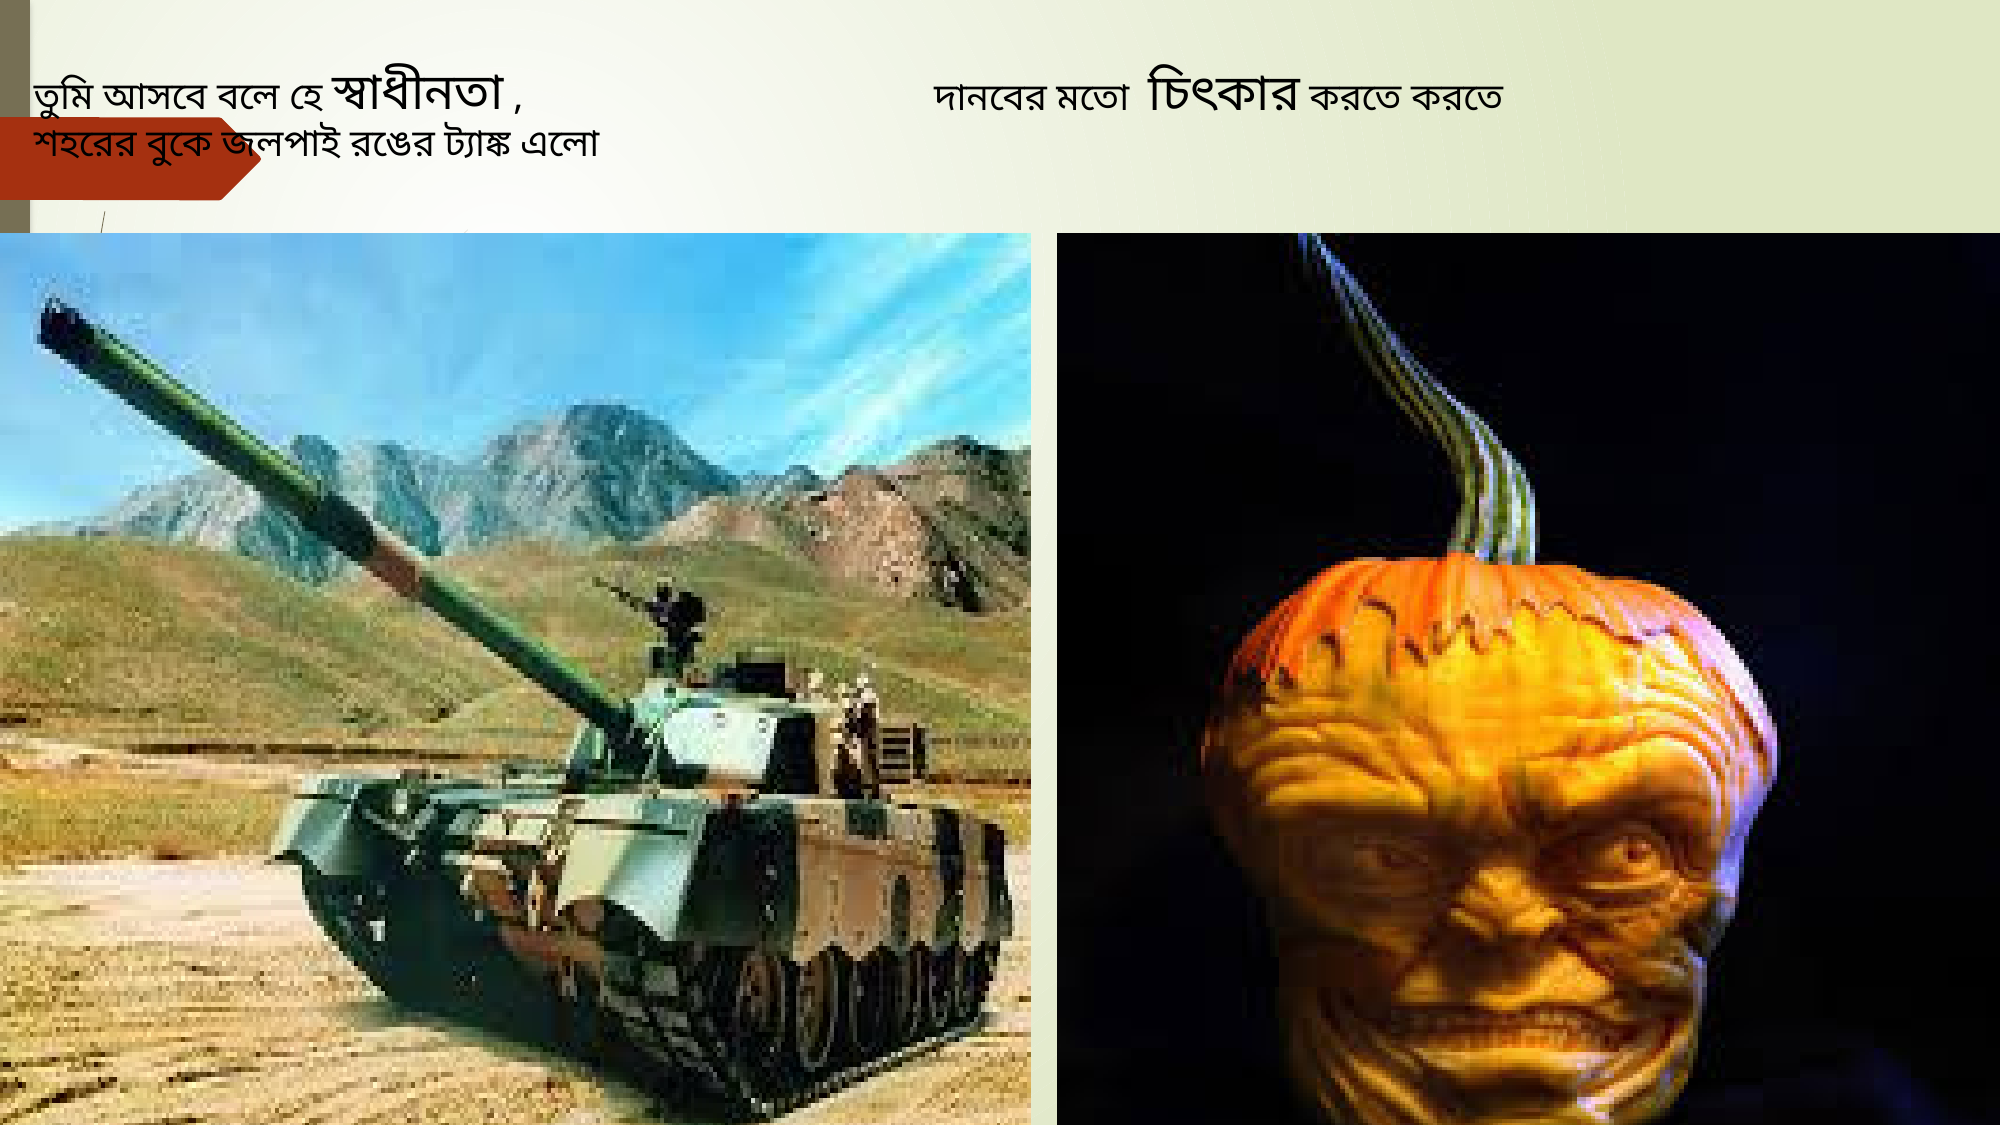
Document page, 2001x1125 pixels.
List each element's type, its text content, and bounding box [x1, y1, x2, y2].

text_box দানবের মতো চিৎকার করতে করতে [919, 53, 1747, 128]
picture [0, 233, 1031, 1125]
text_box তুমি আসবে বলে হে স্বাধীনতা , শহরের বুকে জলপাই রঙের ট্যাঙ্ক এলো [19, 51, 799, 172]
picture [1057, 233, 2000, 1125]
